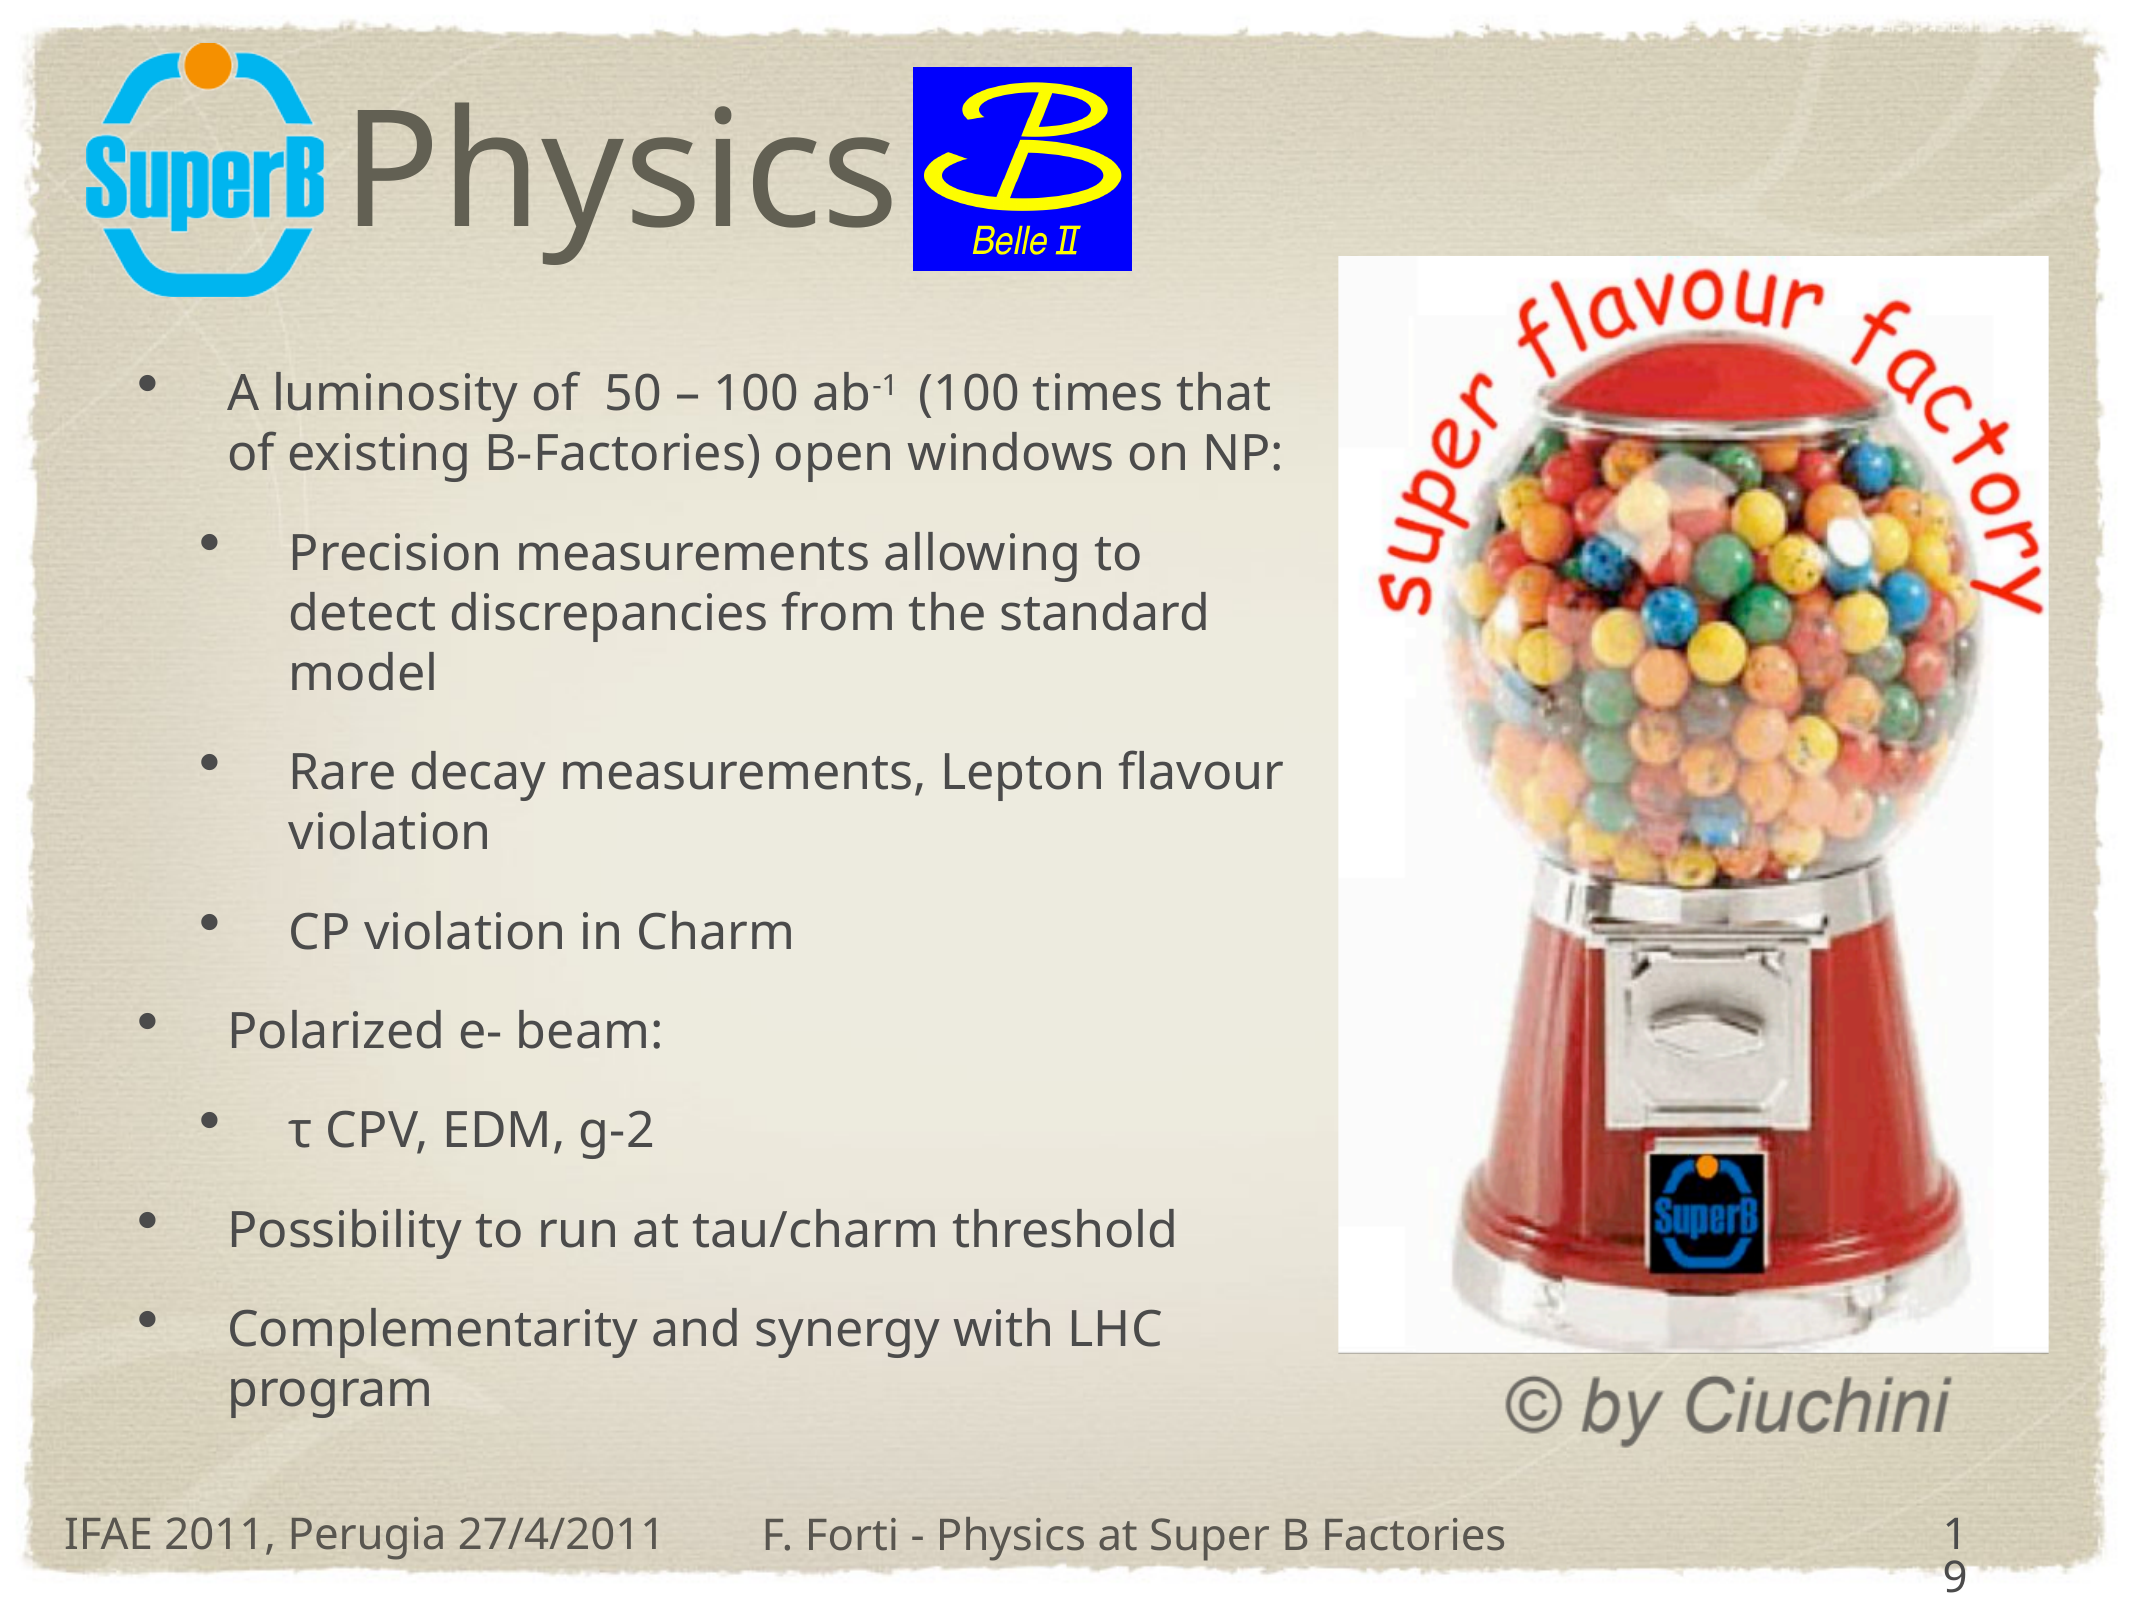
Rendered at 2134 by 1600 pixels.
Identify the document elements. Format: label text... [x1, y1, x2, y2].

list A luminosity of 50 – 100 ab-1 (100 times that of existing B-Factories) open windows on NP: Precision measurements allowing to detect discrepancies from the standard model Rare decay measurements, Lepton flavour violation CP violation in Charm Polarized e- beam: τ CPV, EDM, g-2 Possibility to run at tau/charm threshold Complementarity and synergy with LHC program [129, 327, 1303, 1450]
picture [0, 0, 2134, 1600]
title Physics [129, 41, 1114, 281]
slide_number 19 [1927, 1498, 1991, 1569]
